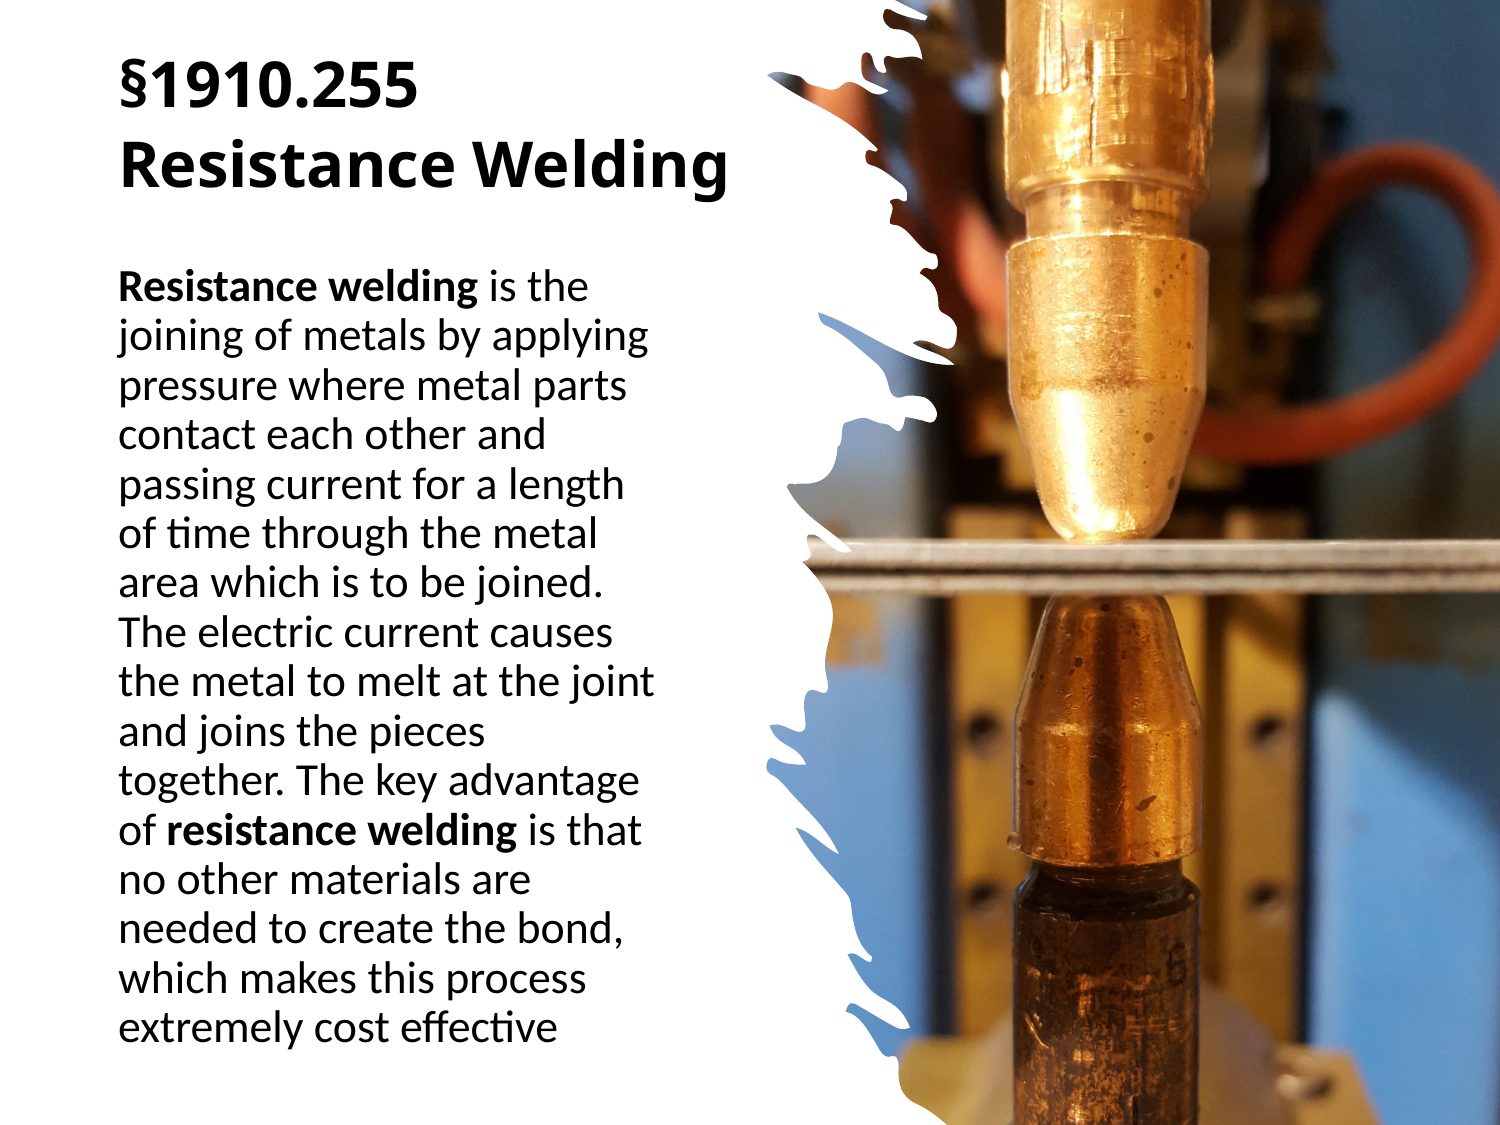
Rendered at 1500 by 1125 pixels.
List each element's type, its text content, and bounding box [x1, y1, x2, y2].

text_box §1910.255 Resistance Welding [103, 36, 750, 218]
text_box [0, 0, 766, 1125]
text_box Resistance welding is the joining of metals by applying pressure where metal parts contact each other and passing current for a length of time through the metal area which is to be joined. The electric current causes the metal to melt at the joint and joins the pieces together. The key advantage of resistance welding is that no other materials are needed to create the bond, which makes this process extremely cost effective [103, 254, 672, 1050]
picture [766, 0, 1500, 1125]
